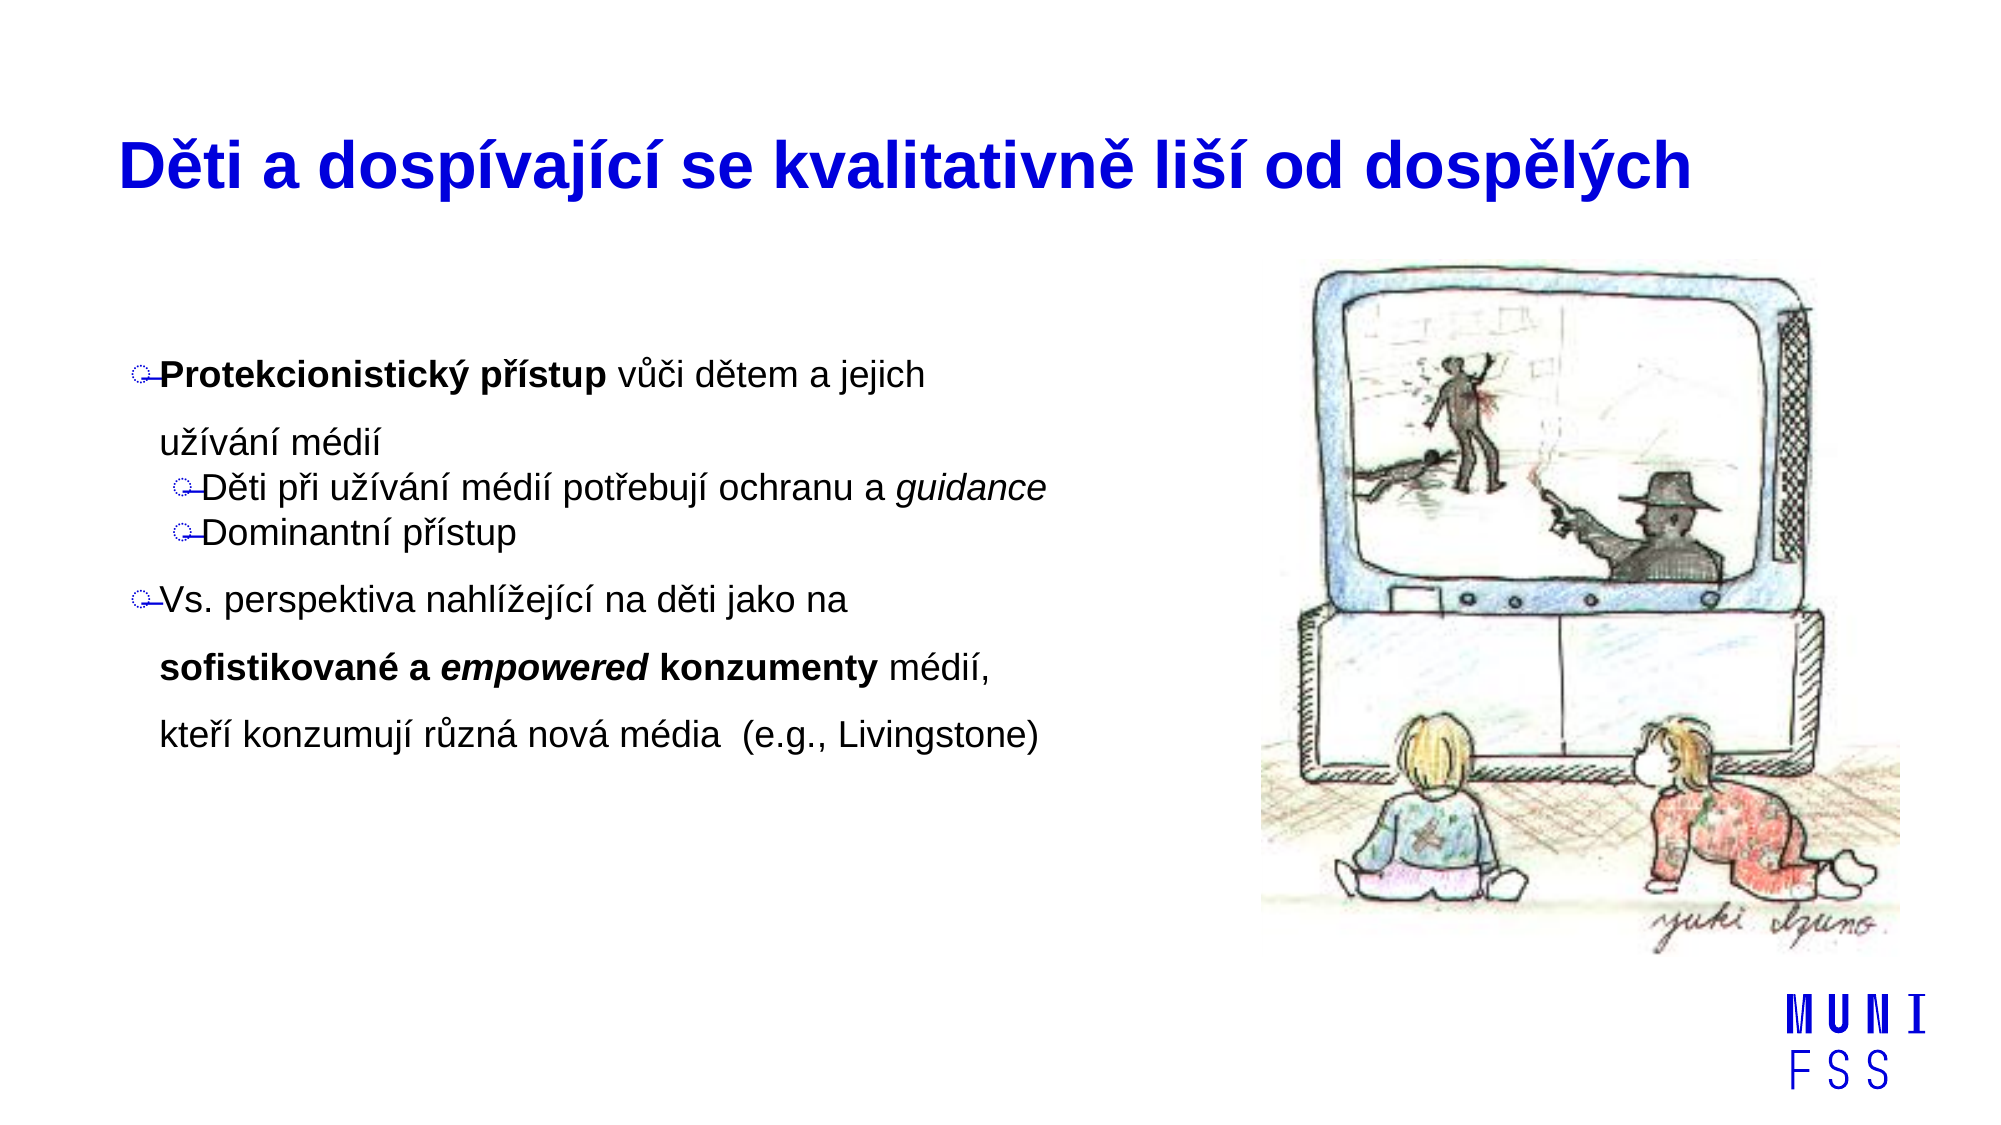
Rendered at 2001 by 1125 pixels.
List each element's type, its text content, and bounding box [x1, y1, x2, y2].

list Protekcionistický přístup vůči dětem a jejich užívání médií Děti při užívání médií potřebují ochranu a guidance Dominantní přístup Vs. perspektiva nahlížející na děti jako na sofistikované a empowered konzumenty médií, kteří konzumují různá nová média (e.g., Livingstone) [118, 327, 1052, 1007]
picture [1261, 258, 1900, 957]
title Děti a dospívající se kvalitativně liší od dospělých [118, 118, 1883, 193]
